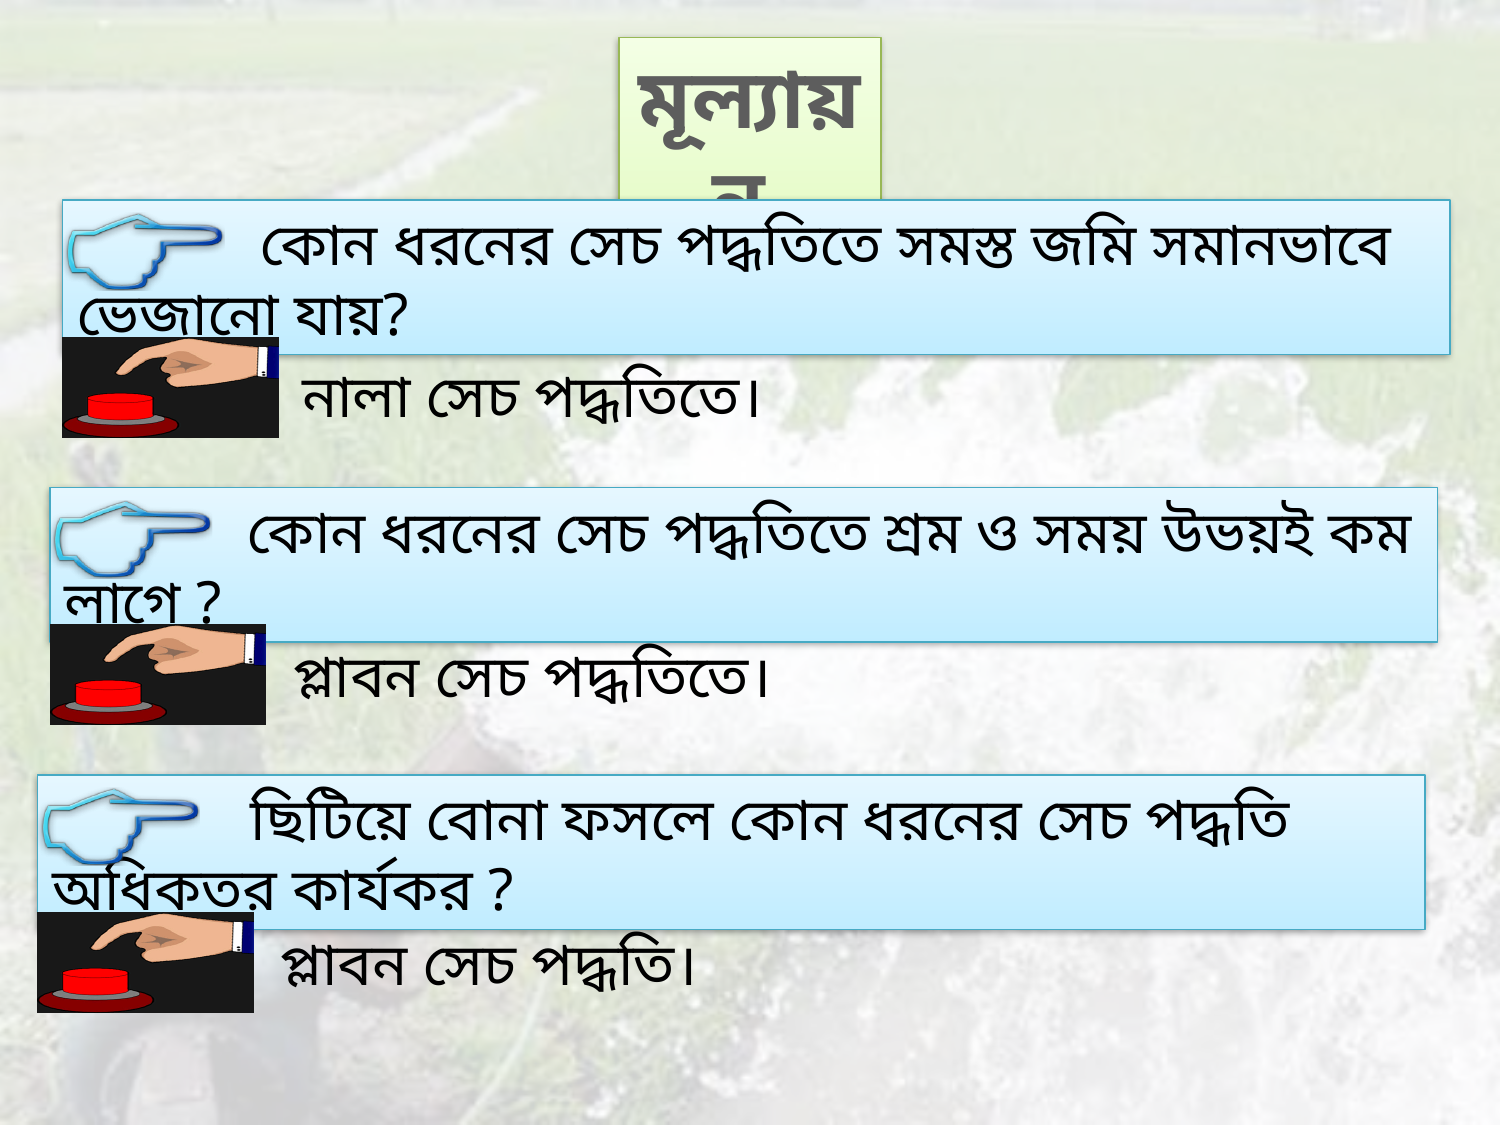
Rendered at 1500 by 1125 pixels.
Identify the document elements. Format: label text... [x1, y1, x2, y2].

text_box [49, 487, 1438, 579]
text_box নালা সেচ পদ্ধতিতে। [287, 351, 913, 437]
text_box মূল্যায়ন [618, 37, 882, 196]
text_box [62, 199, 1451, 291]
picture [62, 337, 279, 438]
picture [49, 624, 267, 726]
text_box প্লাবন সেচ পদ্ধতিতে। [278, 632, 904, 717]
picture [37, 912, 254, 1013]
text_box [37, 774, 1426, 866]
text_box প্লাবন সেচ পদ্ধতি। [265, 919, 891, 1005]
